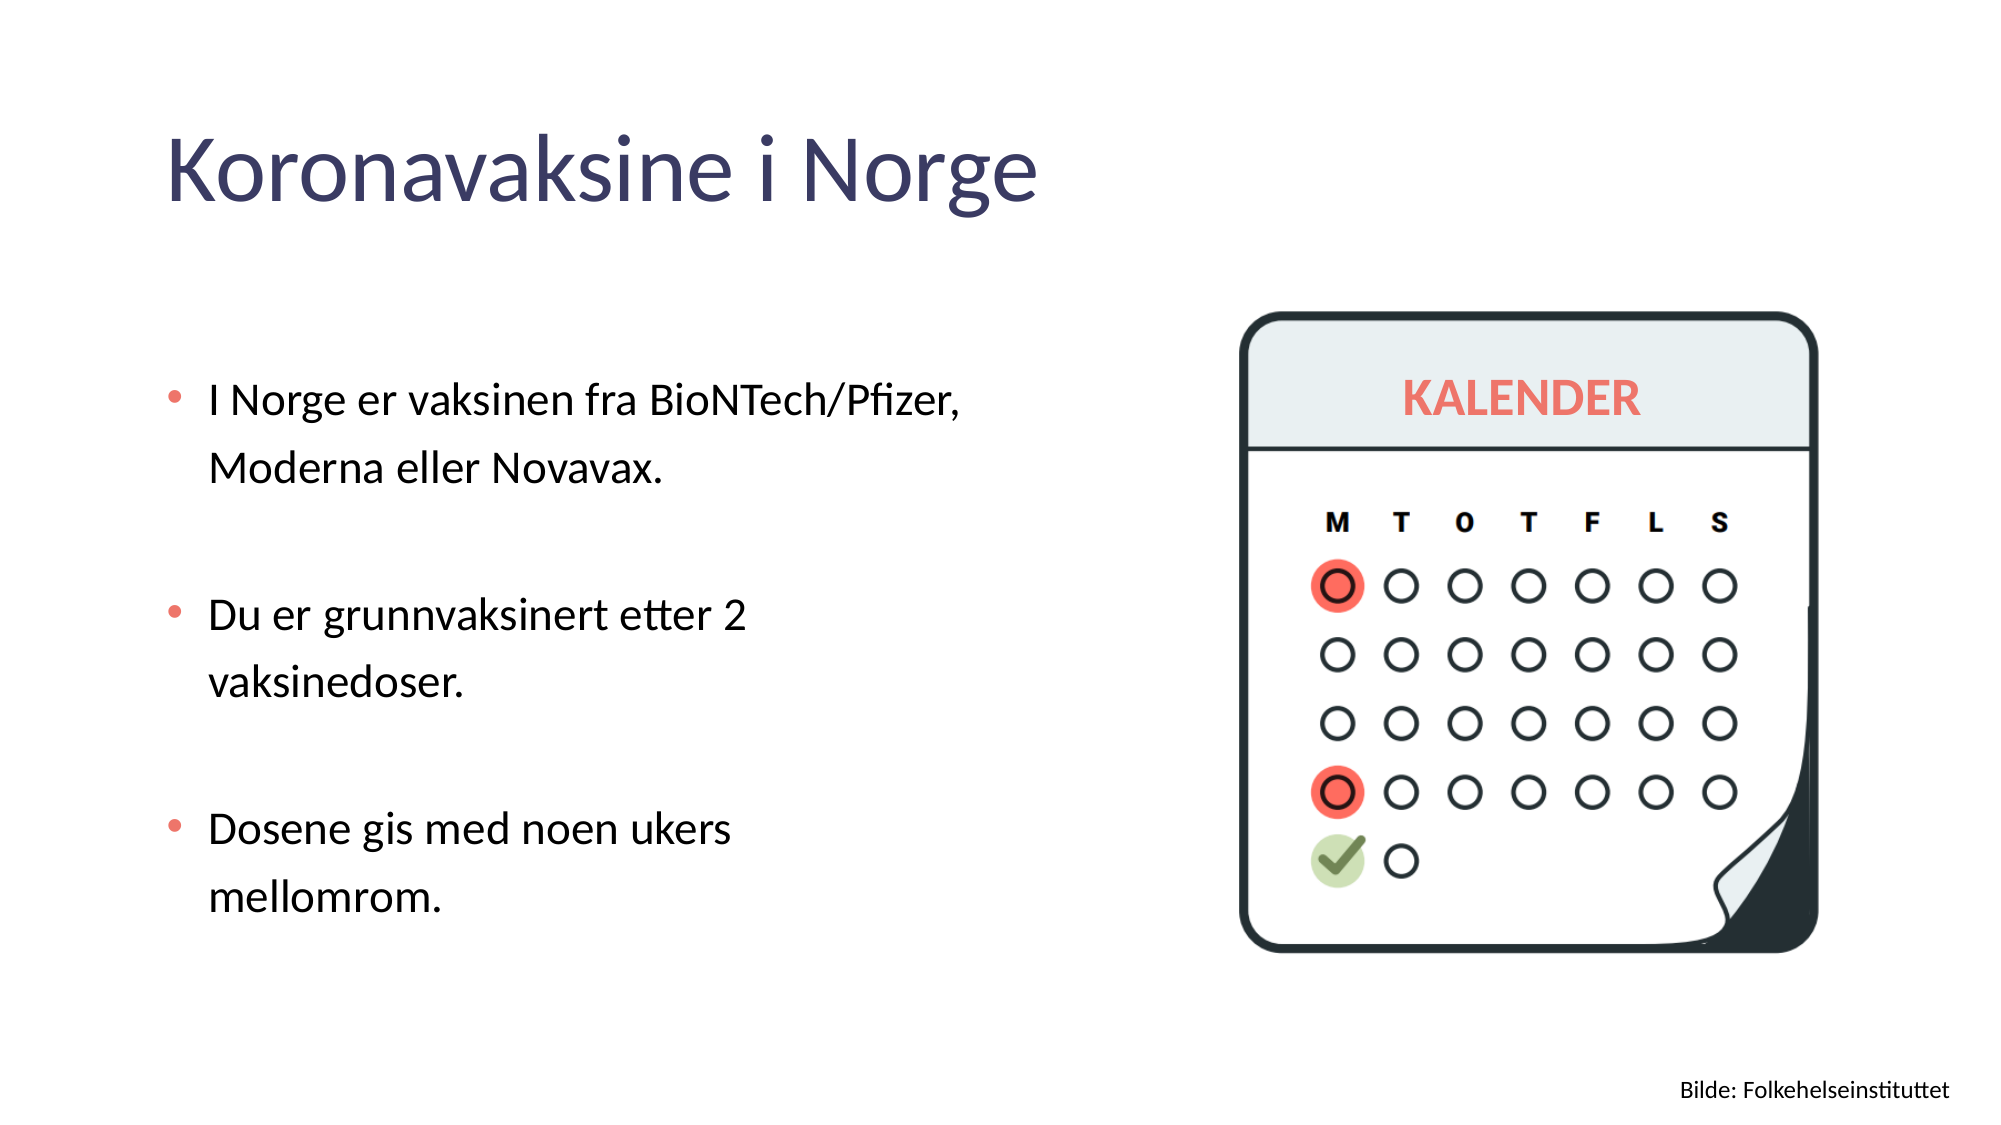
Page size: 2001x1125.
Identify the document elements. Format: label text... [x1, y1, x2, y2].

text_box Bilde: Folkehelseinstituttet [1665, 1070, 2000, 1125]
picture [1217, 297, 1856, 1015]
list I Norge er vaksinen fra BioNTech/Pfizer, Moderna eller Novavax. Du er grunnvaksinert etter 2 vaksinedoser. Dosene gis med noen ukers mellomrom. [166, 357, 970, 955]
title Koronavaksine i Norge [166, 117, 1892, 224]
